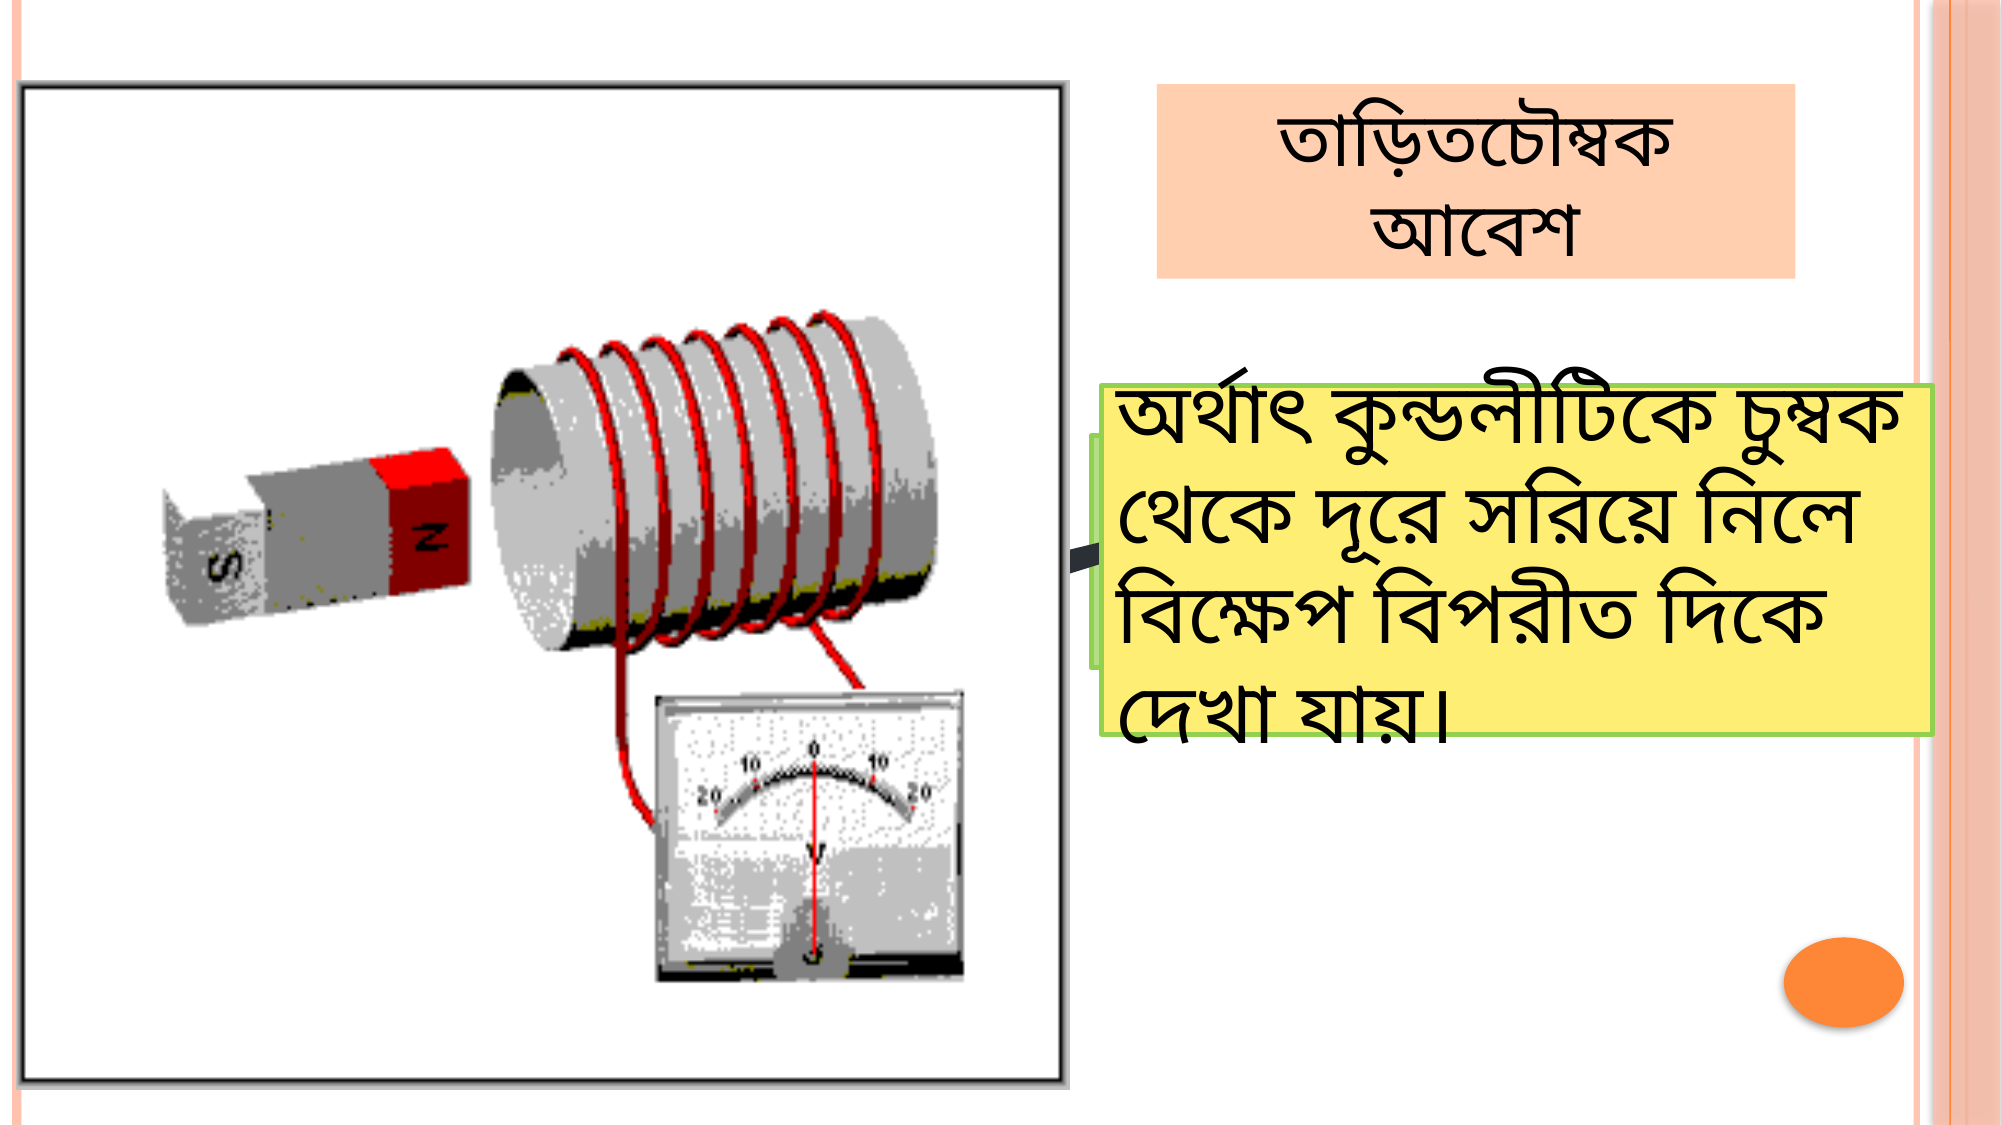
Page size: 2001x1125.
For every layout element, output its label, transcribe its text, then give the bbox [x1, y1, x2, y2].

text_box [15, 80, 1070, 1090]
text_box অর্থাৎ কুন্ডলীটিকে চুম্বক থেকে দূরে সরিয়ে নিলে বিক্ষেপ বিপরীত দিকে দেখা যায়। [1100, 383, 1935, 736]
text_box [1075, 536, 1148, 688]
text_box গ্যালভানোমিটার সহ প্যাঁচানো অন্তরীত তারের কুন্ডলী। [1089, 433, 1100, 533]
text_box তাড়িতচৌম্বক আবেশ [1156, 84, 1796, 279]
